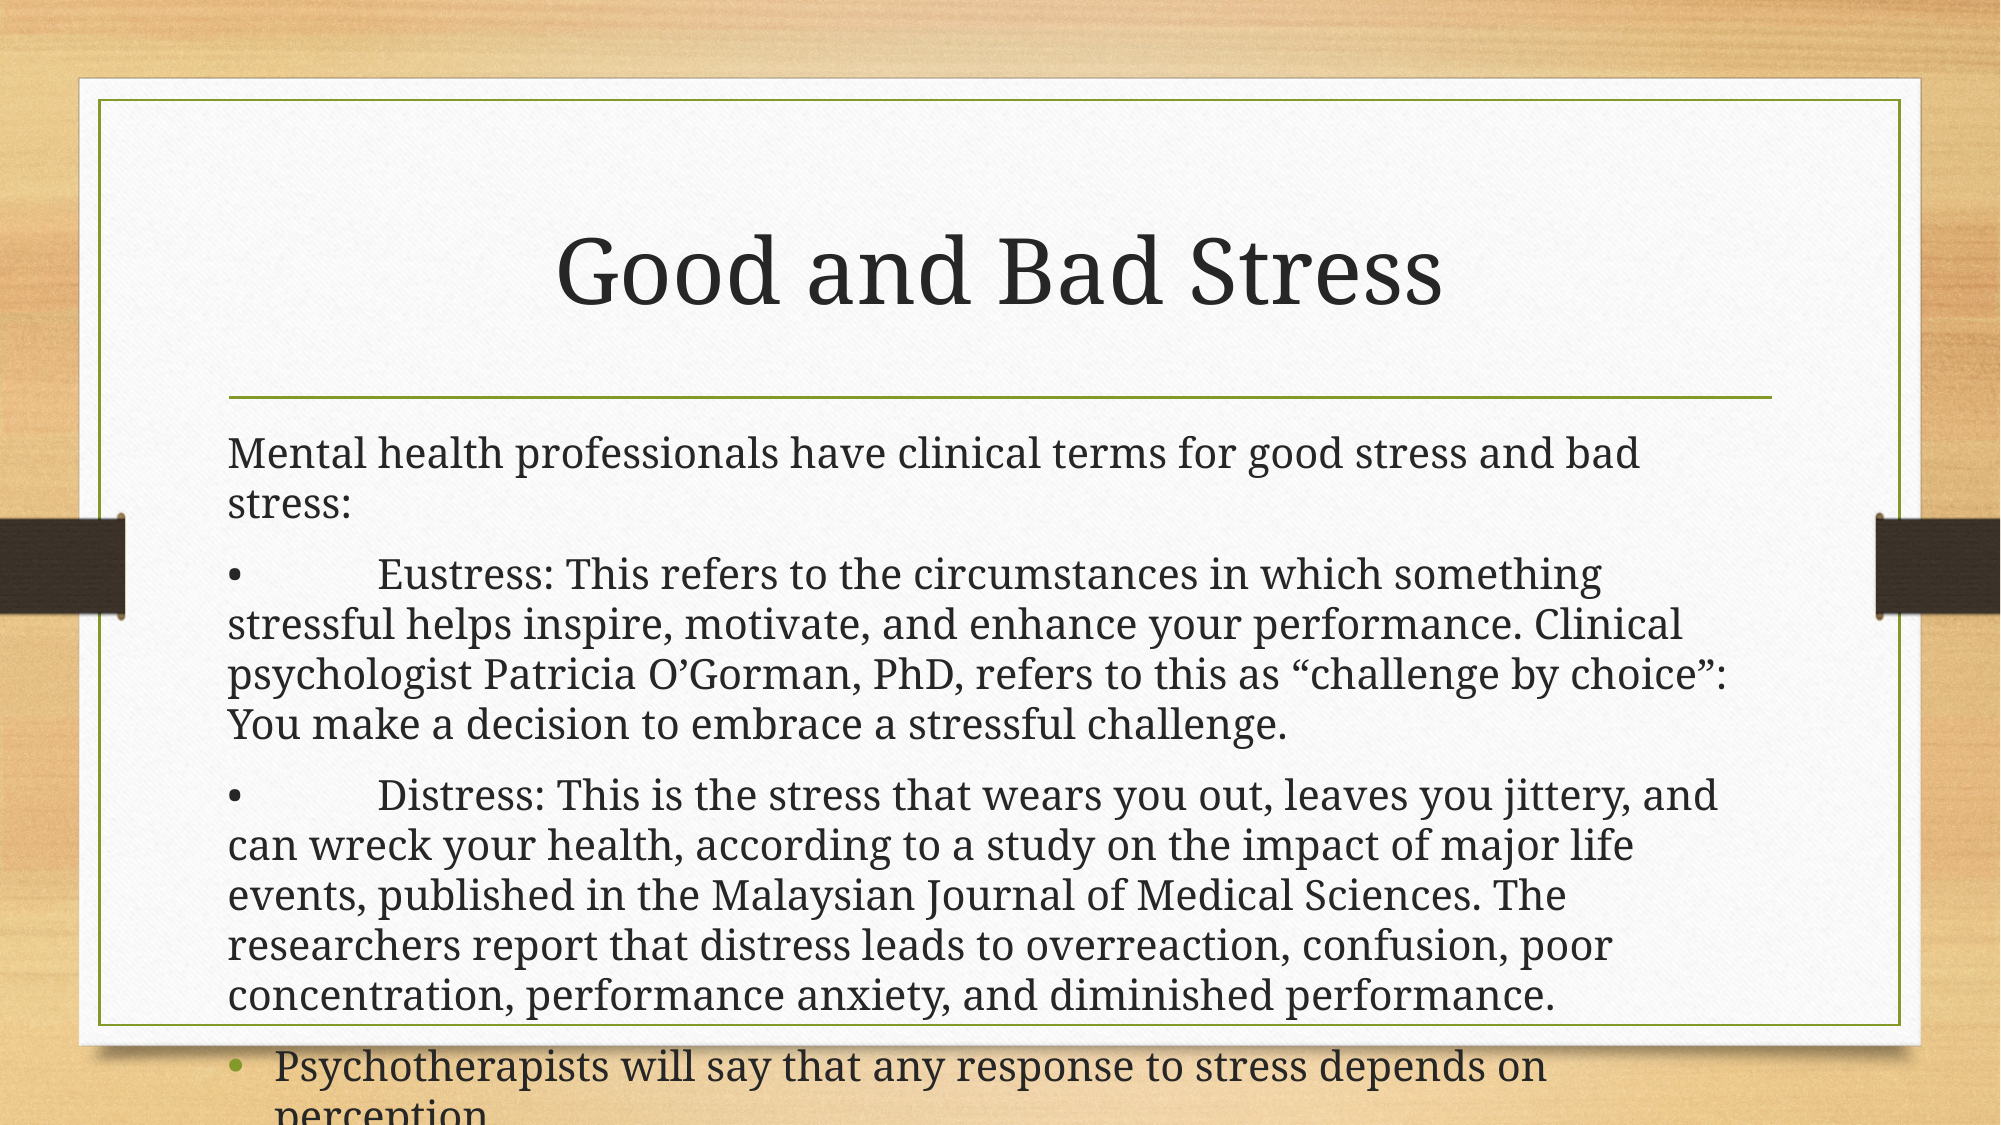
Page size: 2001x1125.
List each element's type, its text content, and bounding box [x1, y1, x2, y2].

title Good and Bad Stress [212, 161, 1788, 375]
picture [0, 0, 2001, 1125]
list Mental health professionals have clinical terms for good stress and bad stress: • Eustress: This refers to the circumstances in which something stressful helps inspire, motivate, and enhance your performance. Clinical psychologist Patricia O’Gorman, PhD, refers to this as “challenge by choice”: You make a decision to embrace a stressful challenge. • Distress: This is the stress that wears you out, leaves you jittery, and can wreck your health, according to a study on the impact of major life events, published in the Malaysian Journal of Medical Sciences. The researchers report that distress leads to overreaction, confusion, poor concentration, performance anxiety, and diminished performance. Psychotherapists will say that any response to stress depends on perception. [212, 419, 1788, 964]
